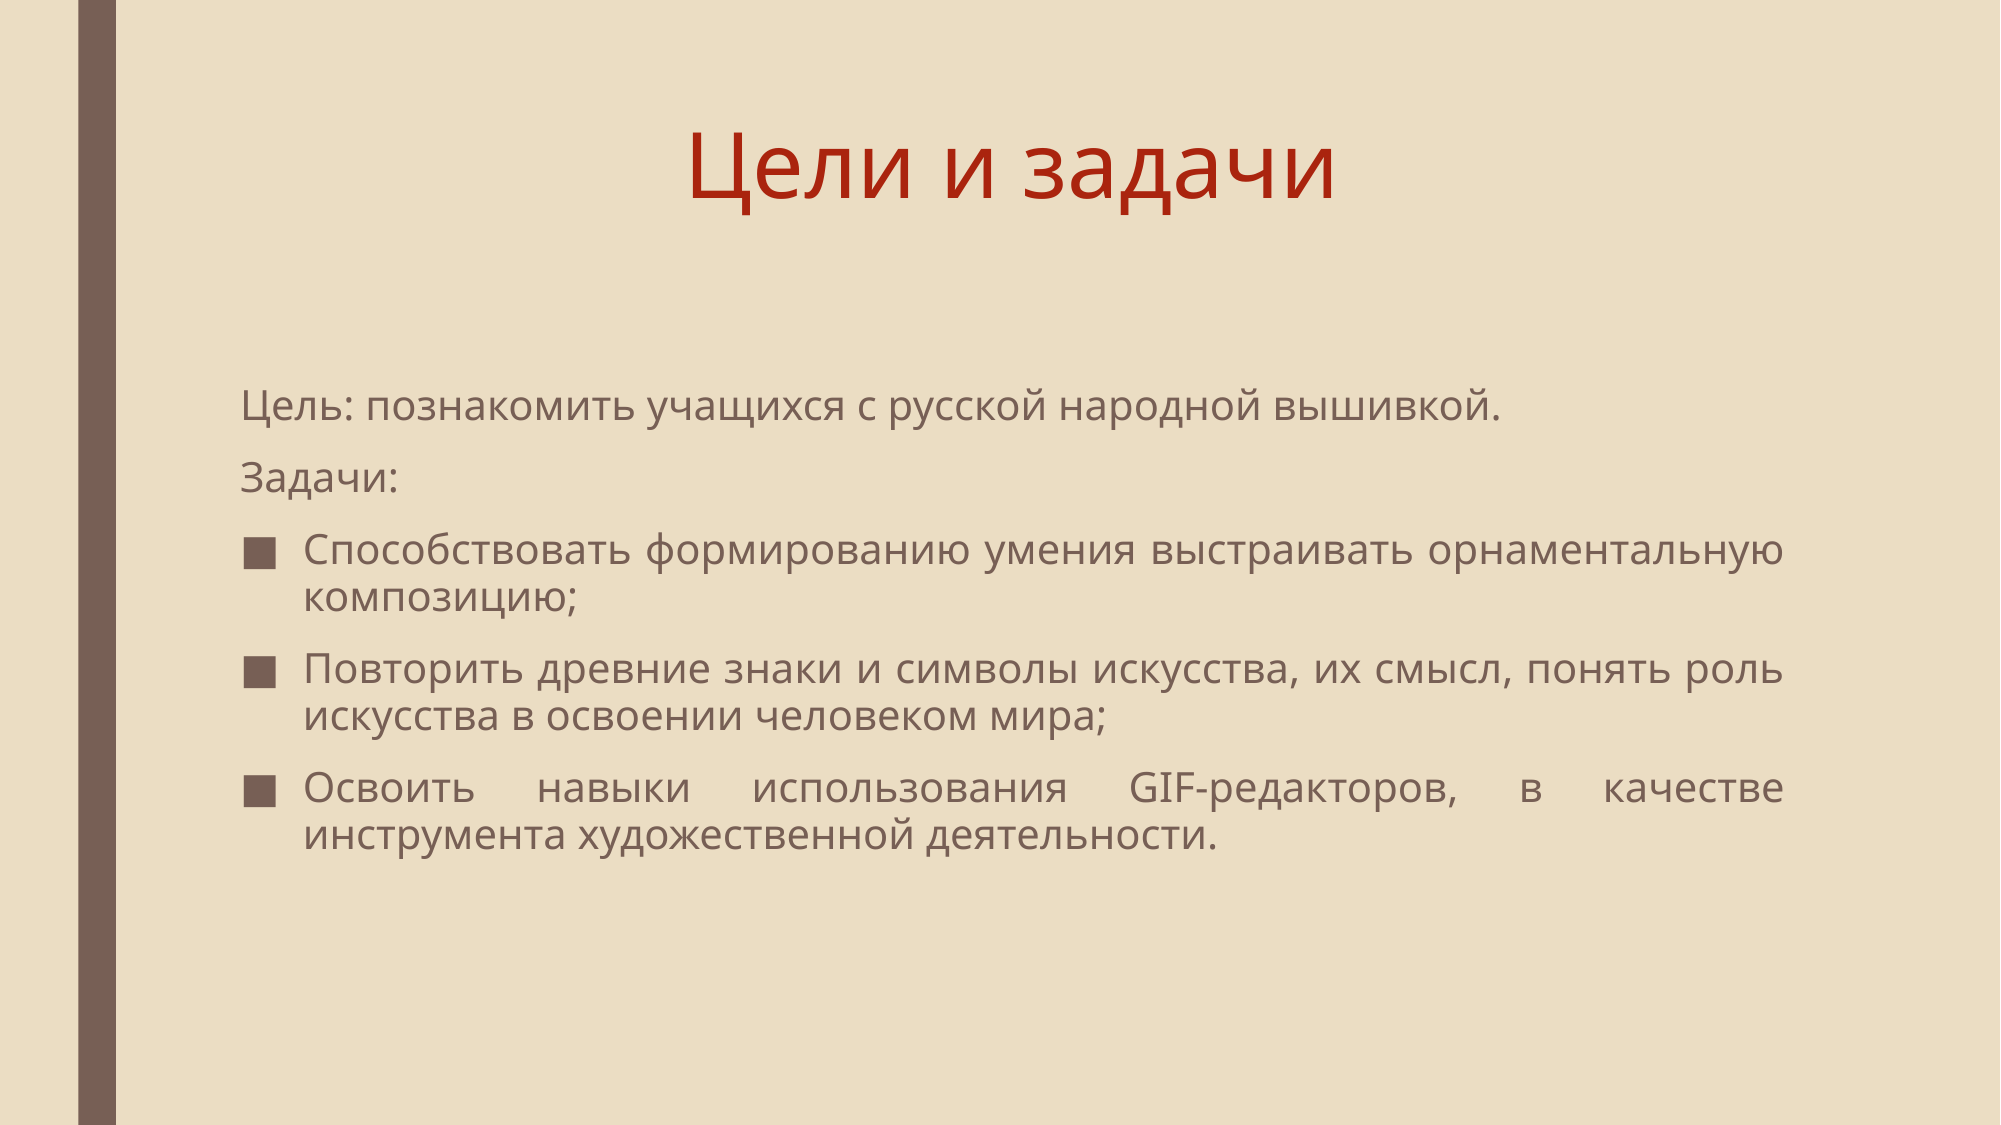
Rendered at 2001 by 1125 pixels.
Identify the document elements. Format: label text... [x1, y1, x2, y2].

title Цели и задачи [225, 112, 1800, 357]
list Цель: познакомить учащихся с русской народной вышивкой. Задачи: Способствовать формированию умения выстраивать орнаментальную композицию; Повторить древние знаки и символы искусства, их смысл, понять роль искусства в освоении человеком мира; Освоить навыки использования GIF-редакторов, в качестве инструмента художественной деятельности. [225, 375, 1800, 963]
